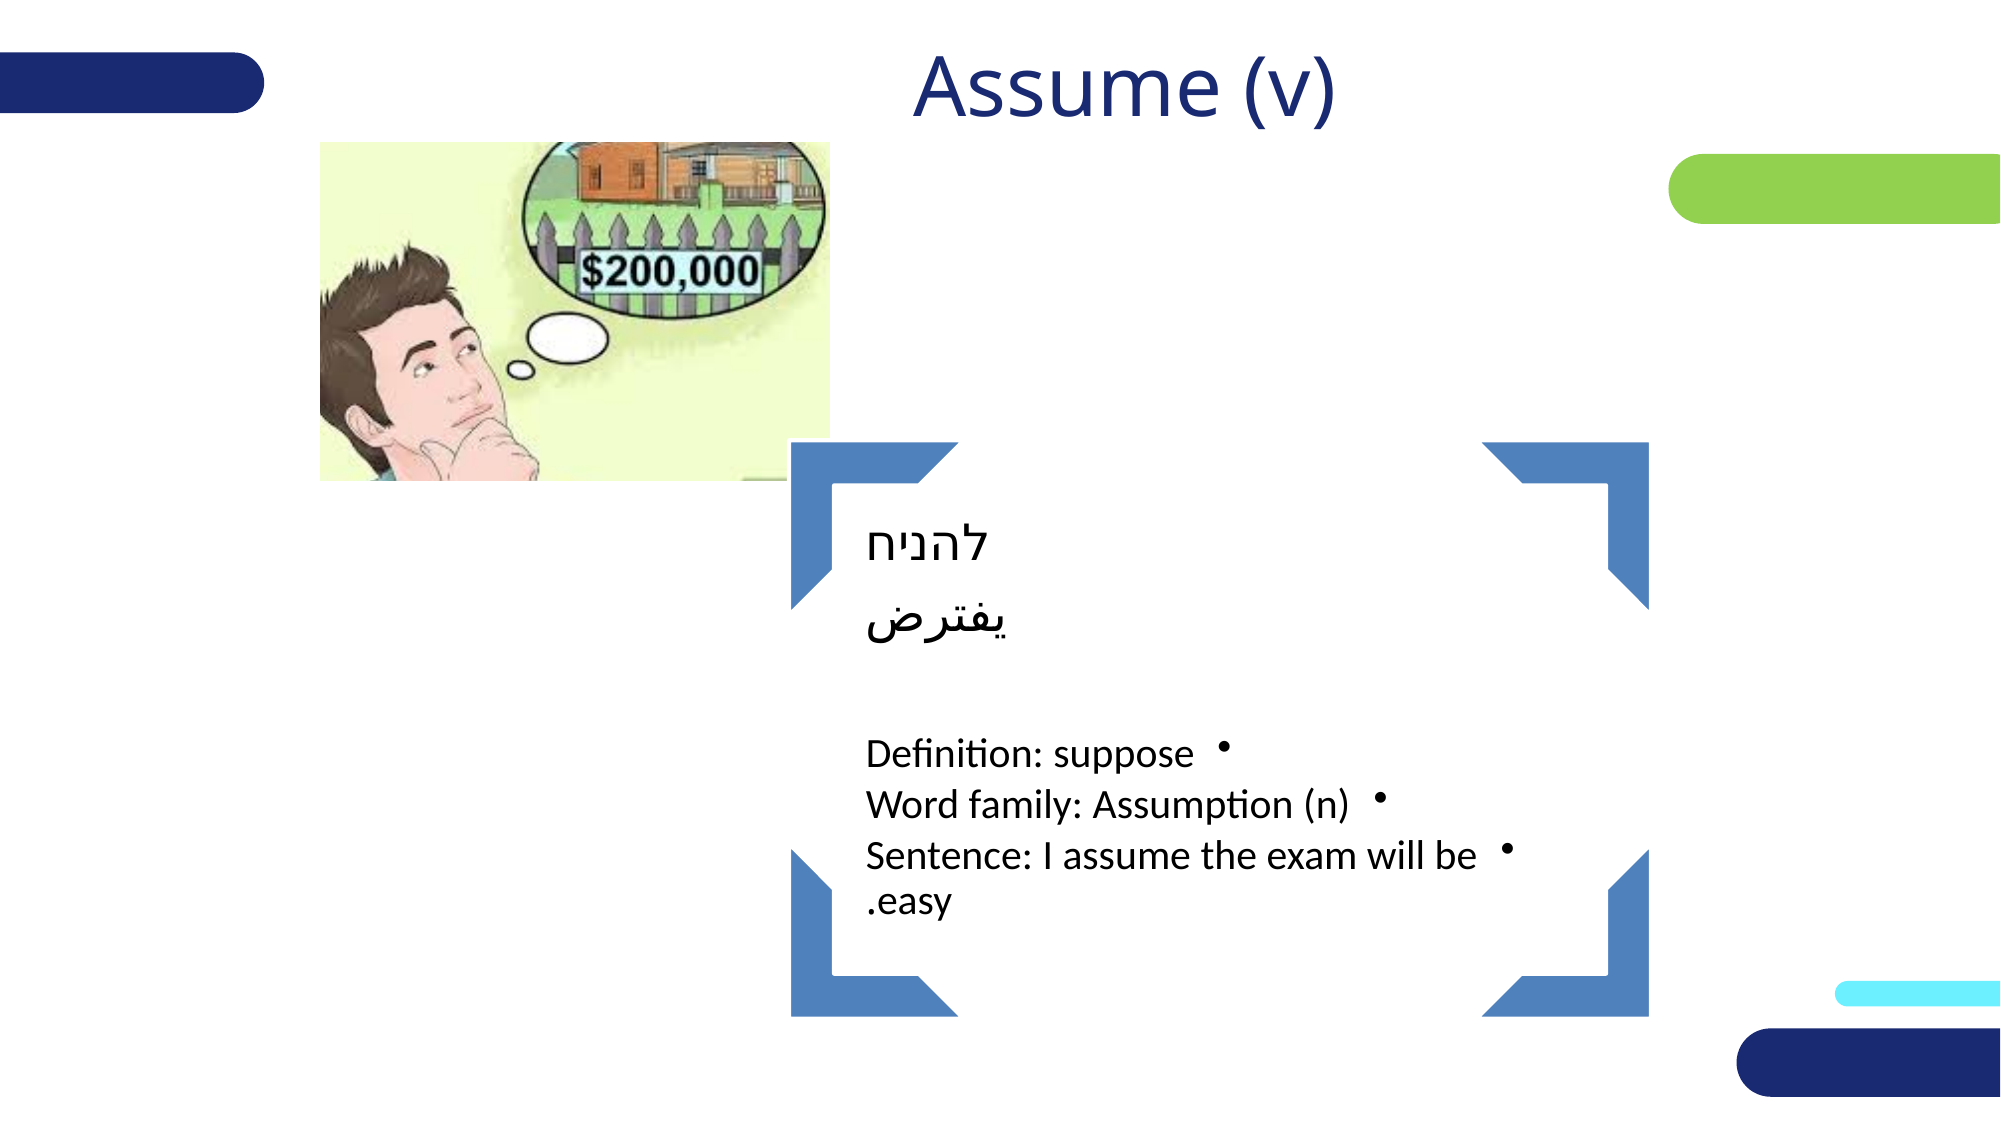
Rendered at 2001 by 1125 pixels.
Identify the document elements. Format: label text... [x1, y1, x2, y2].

title Assume (v) [284, 30, 1966, 136]
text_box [317, 134, 1652, 1025]
